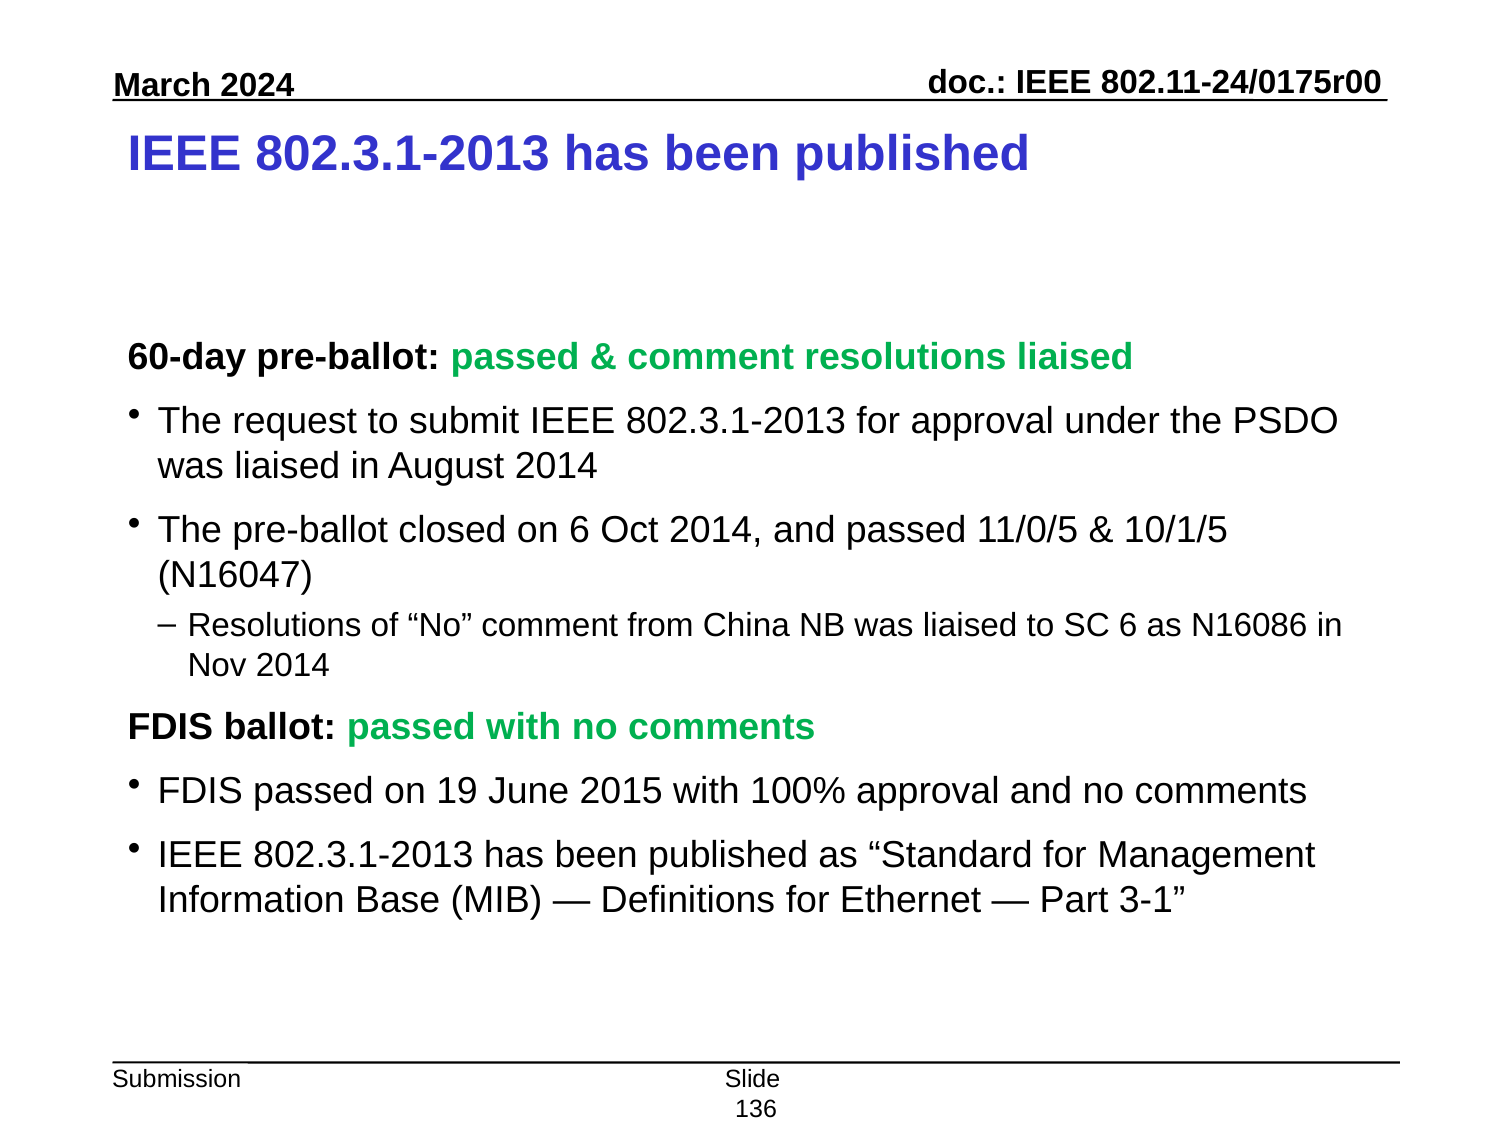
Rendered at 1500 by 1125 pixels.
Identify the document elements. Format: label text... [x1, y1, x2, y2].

list 60-day pre-ballot: passed & comment resolutions liaised The request to submit IEEE 802.3.1-2013 for approval under the PSDO was liaised in August 2014 The pre-ballot closed on 6 Oct 2014, and passed 11/0/5 & 10/1/5 (N16047) Resolutions of “No” comment from China NB was liaised to SC 6 as N16086 in Nov 2014 FDIS ballot: passed with no comments FDIS passed on 19 June 2015 with 100% approval and no comments IEEE 802.3.1-2013 has been published as “Standard for Management Information Base (MIB) — Definitions for Ethernet — Part 3-1” [112, 324, 1388, 1000]
slide_number Slide 136 [709, 1061, 803, 1093]
title IEEE 802.3.1-2013 has been published [112, 112, 1488, 288]
